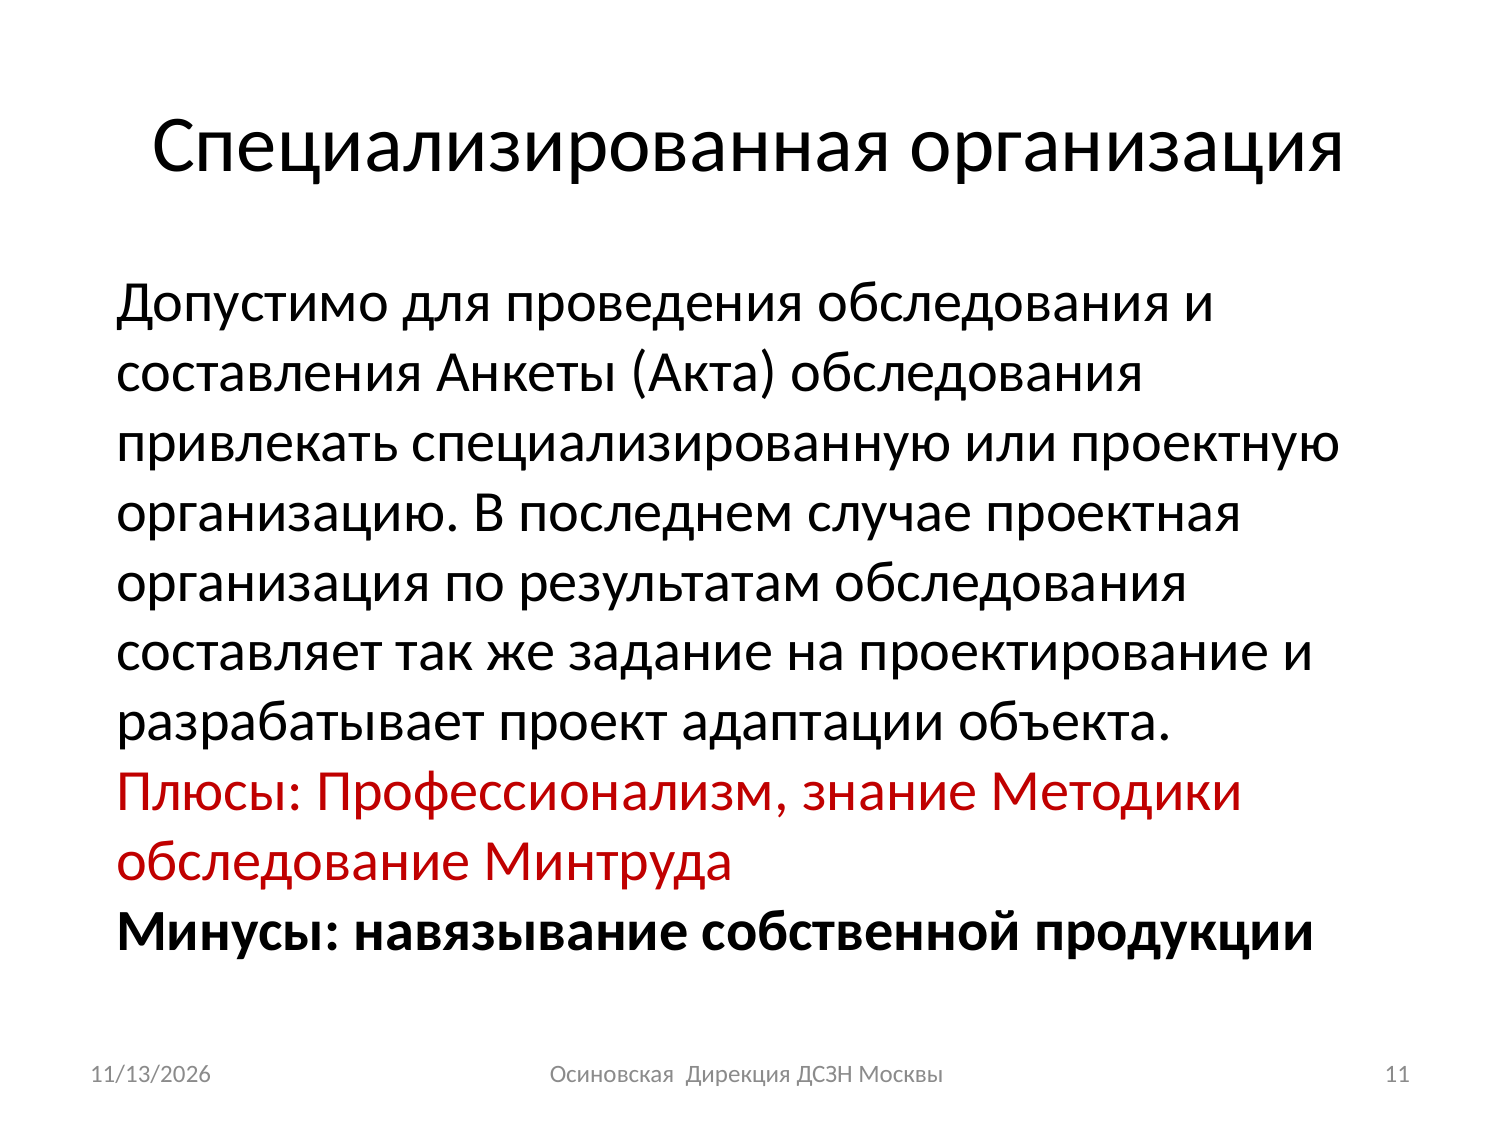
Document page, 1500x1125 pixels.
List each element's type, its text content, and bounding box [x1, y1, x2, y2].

slide_number 11 [1074, 1042, 1425, 1103]
text_box Допустимо для проведения обследования и составления Анкеты (Акта) обследования привлекать специализированную или проектную организацию. В последнем случае проектная организация по результатам обследования составляет так же задание на проектирование и разрабатывает проект адаптации объекта. Плюсы: Профессионализм, знание Методики обследование Минтруда Минусы: навязывание собственной продукции [101, 255, 1426, 970]
title Специализированная организация [75, 45, 1425, 233]
footer Осиновская Дирекция ДСЗН Москвы [512, 1042, 988, 1103]
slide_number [75, 1042, 425, 1103]
